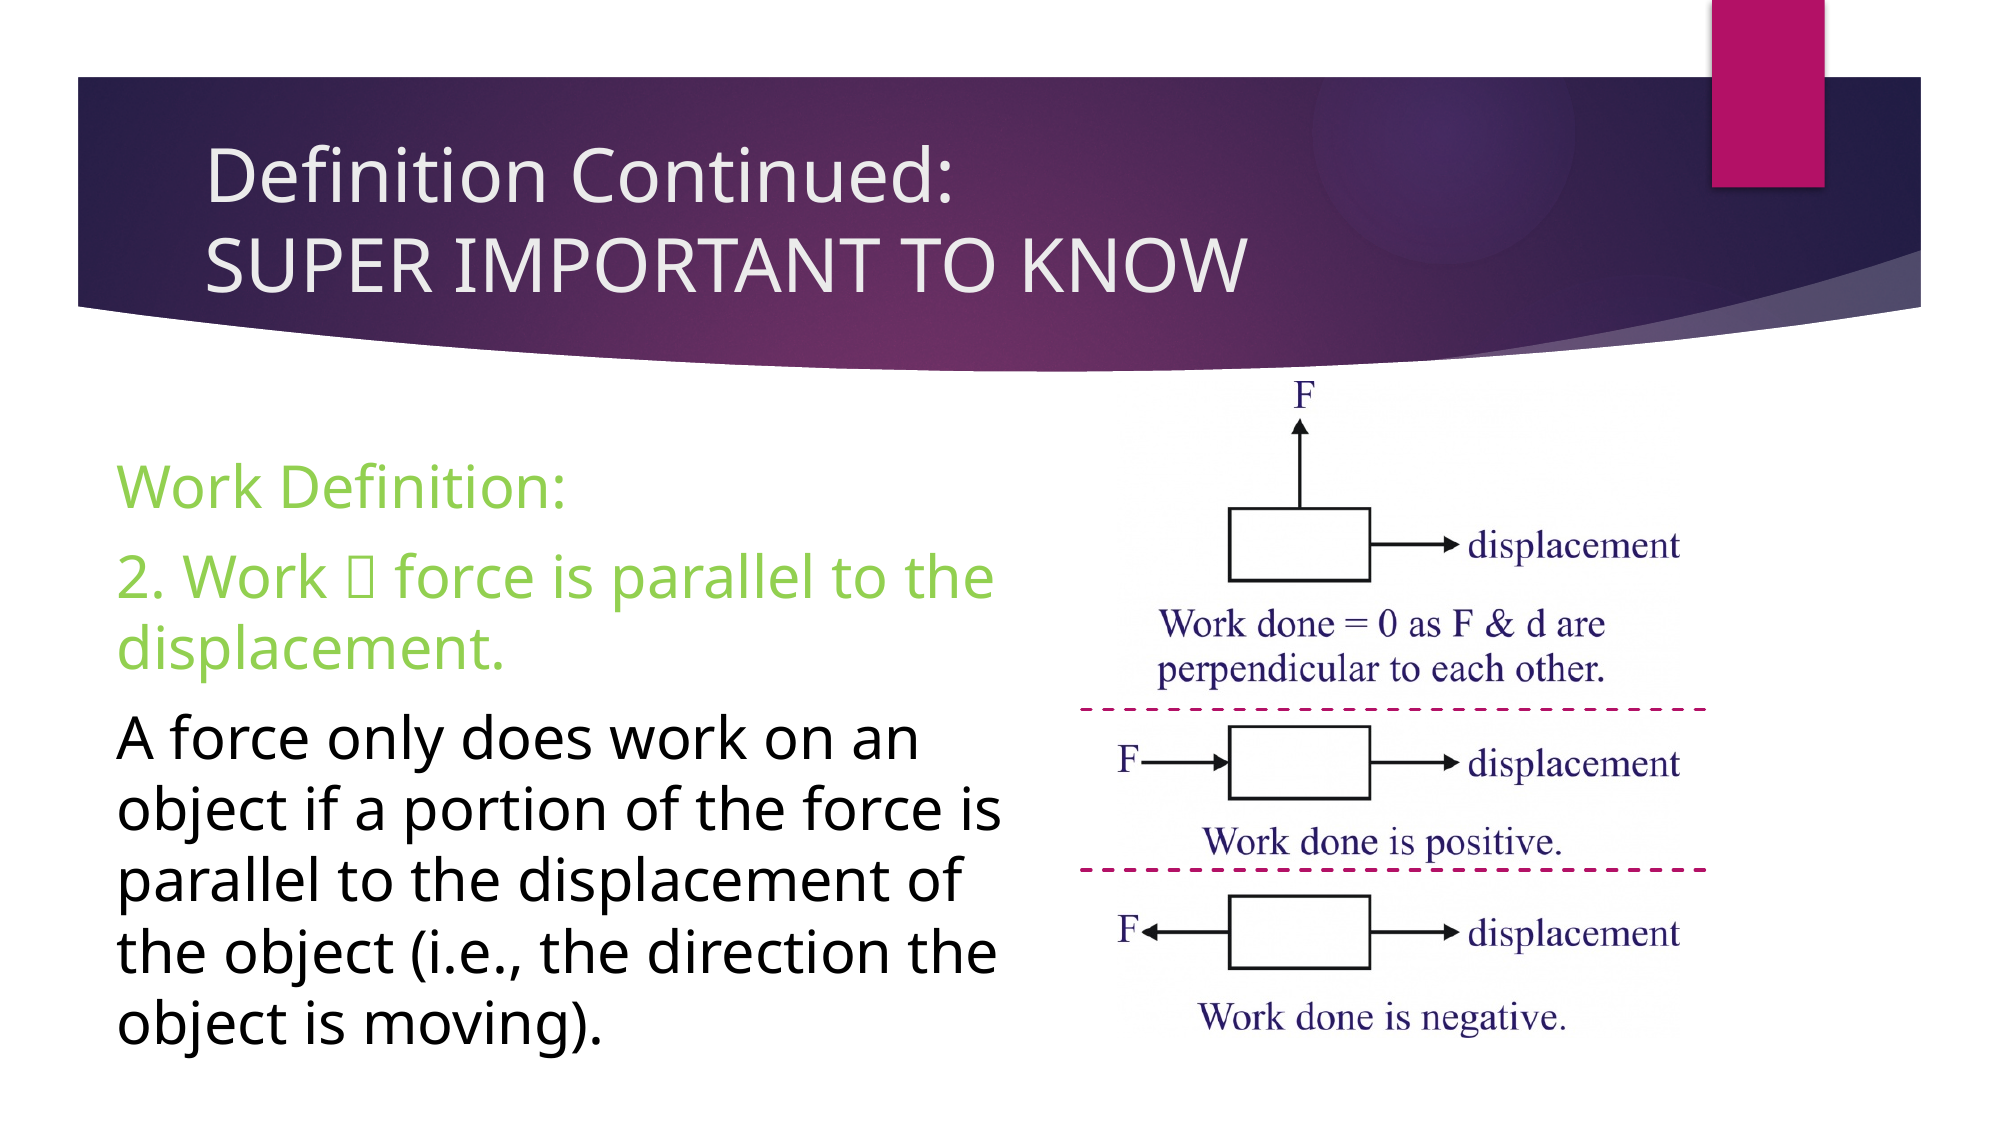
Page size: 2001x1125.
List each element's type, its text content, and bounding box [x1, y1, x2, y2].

list Work Definition: 2. Work  force is parallel to the displacement. A force only does work on an object if a portion of the force is parallel to the displacement of the object (i.e., the direction the object is moving). [101, 441, 1046, 1072]
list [1117, 719, 1680, 869]
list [1117, 880, 1680, 1038]
title Definition Continued: SUPER IMPORTANT TO KNOW [189, 159, 1627, 276]
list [1117, 381, 1680, 708]
